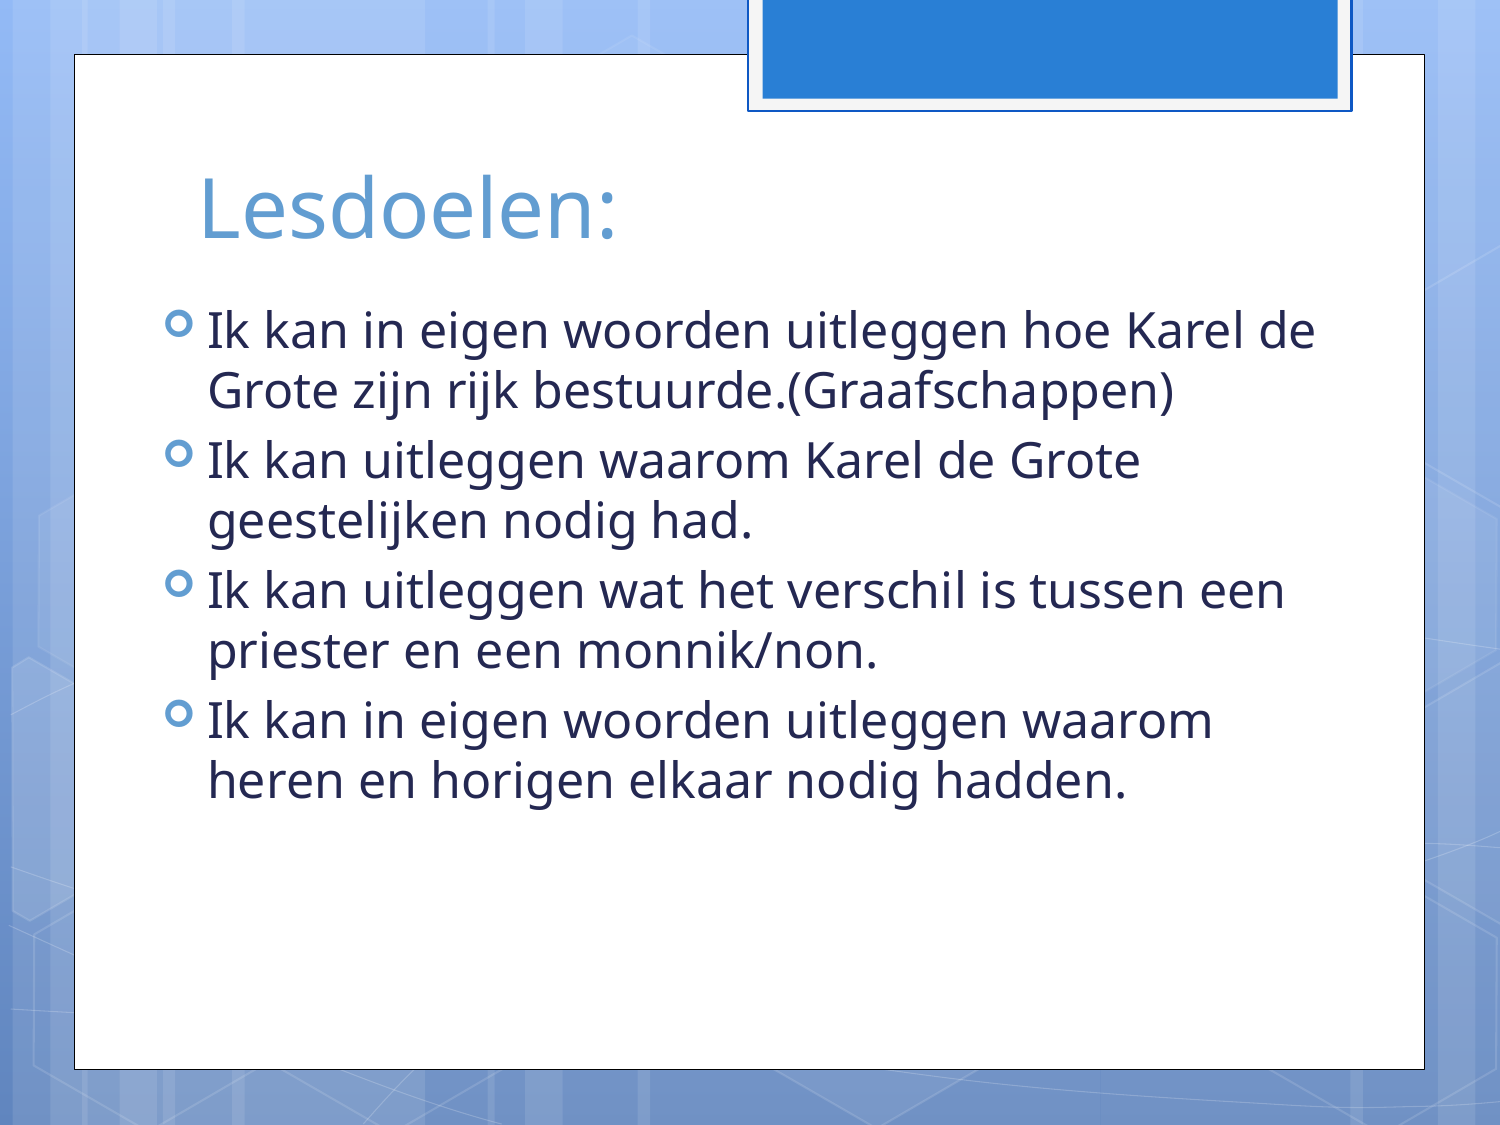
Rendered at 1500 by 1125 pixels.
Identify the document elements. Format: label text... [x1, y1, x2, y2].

list Ik kan in eigen woorden uitleggen hoe Karel de Grote zijn rijk bestuurde.(Graafschappen) Ik kan uitleggen waarom Karel de Grote geestelijken nodig had. Ik kan uitleggen wat het verschil is tussen een priester en een monnik/non. Ik kan in eigen woorden uitleggen waarom heren en horigen elkaar nodig hadden. [135, 290, 1336, 1106]
title Lesdoelen: [183, 140, 1336, 263]
